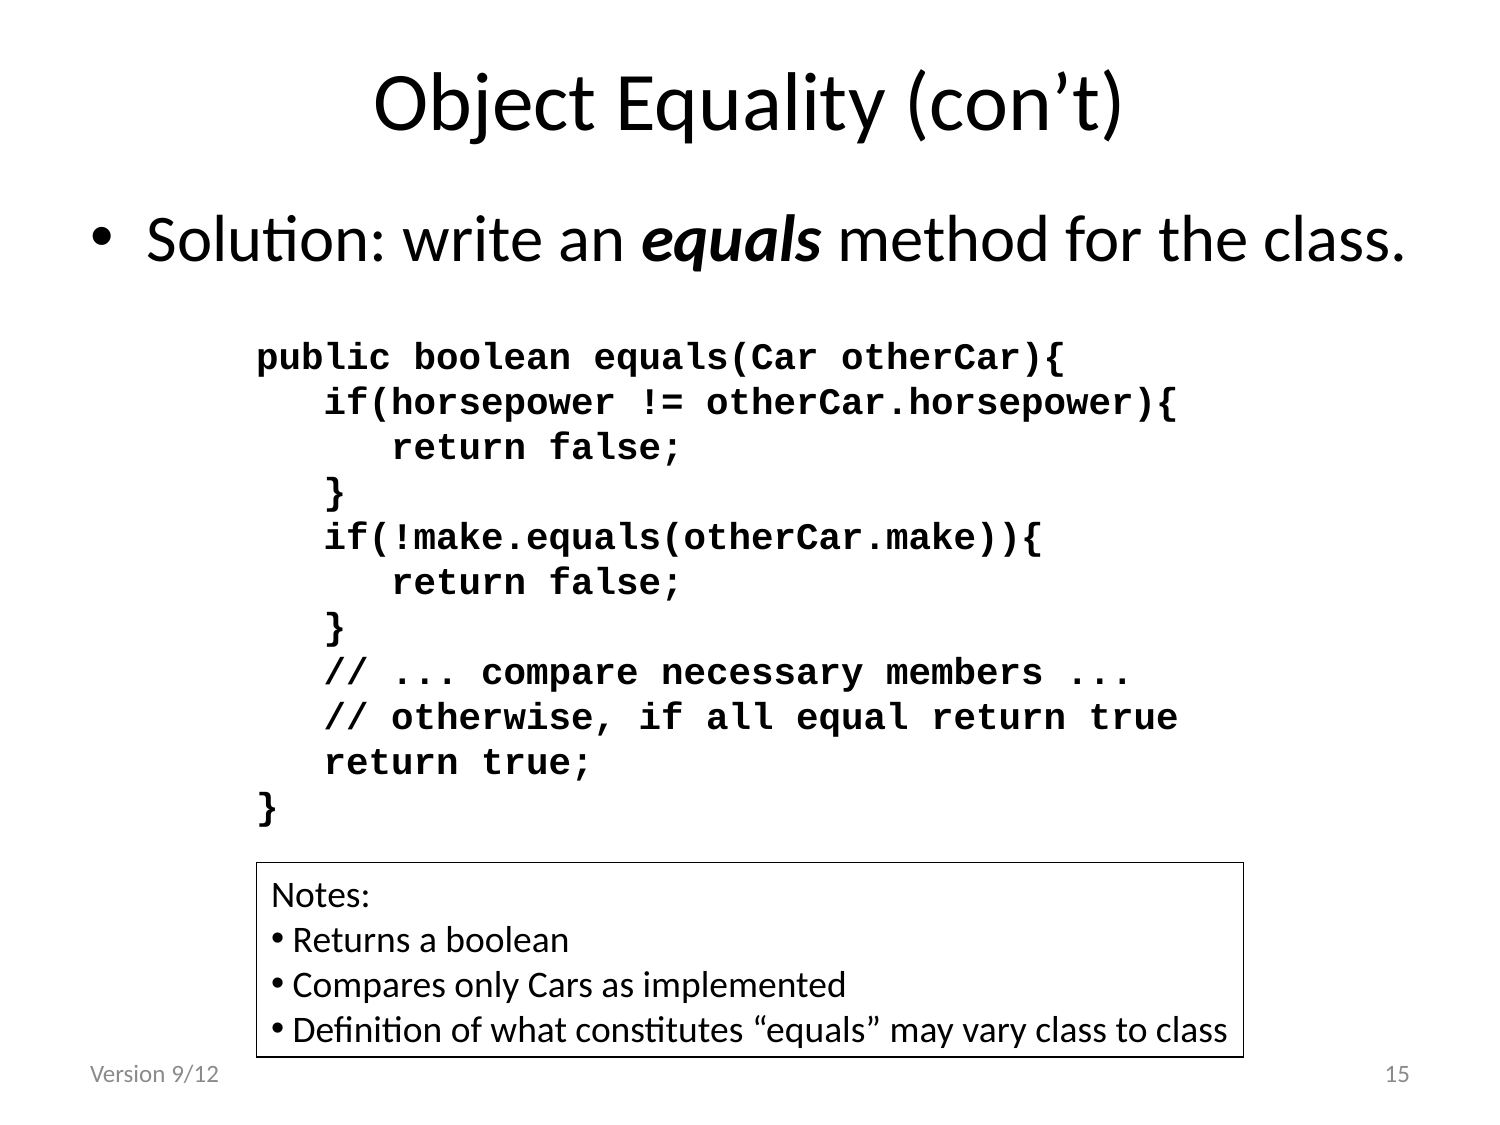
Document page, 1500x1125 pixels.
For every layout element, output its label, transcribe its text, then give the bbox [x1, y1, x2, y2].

title Object Equality (con’t) [75, 45, 1425, 150]
text_box Notes: Returns a boolean Compares only Cars as implemented Definition of what constitutes “equals” may vary class to class [256, 862, 1244, 1058]
slide_number Version 9/12 [75, 1042, 425, 1103]
text_box public boolean equals(Car otherCar){ if(horsepower != otherCar.horsepower){ return false; } if(!make.equals(otherCar.make)){ return false; } // ... compare necessary members ... // otherwise, if all equal return true return true; } [241, 324, 1194, 835]
list Solution: write an equals method for the class. [75, 187, 1450, 1005]
slide_number 15 [1074, 1042, 1425, 1103]
